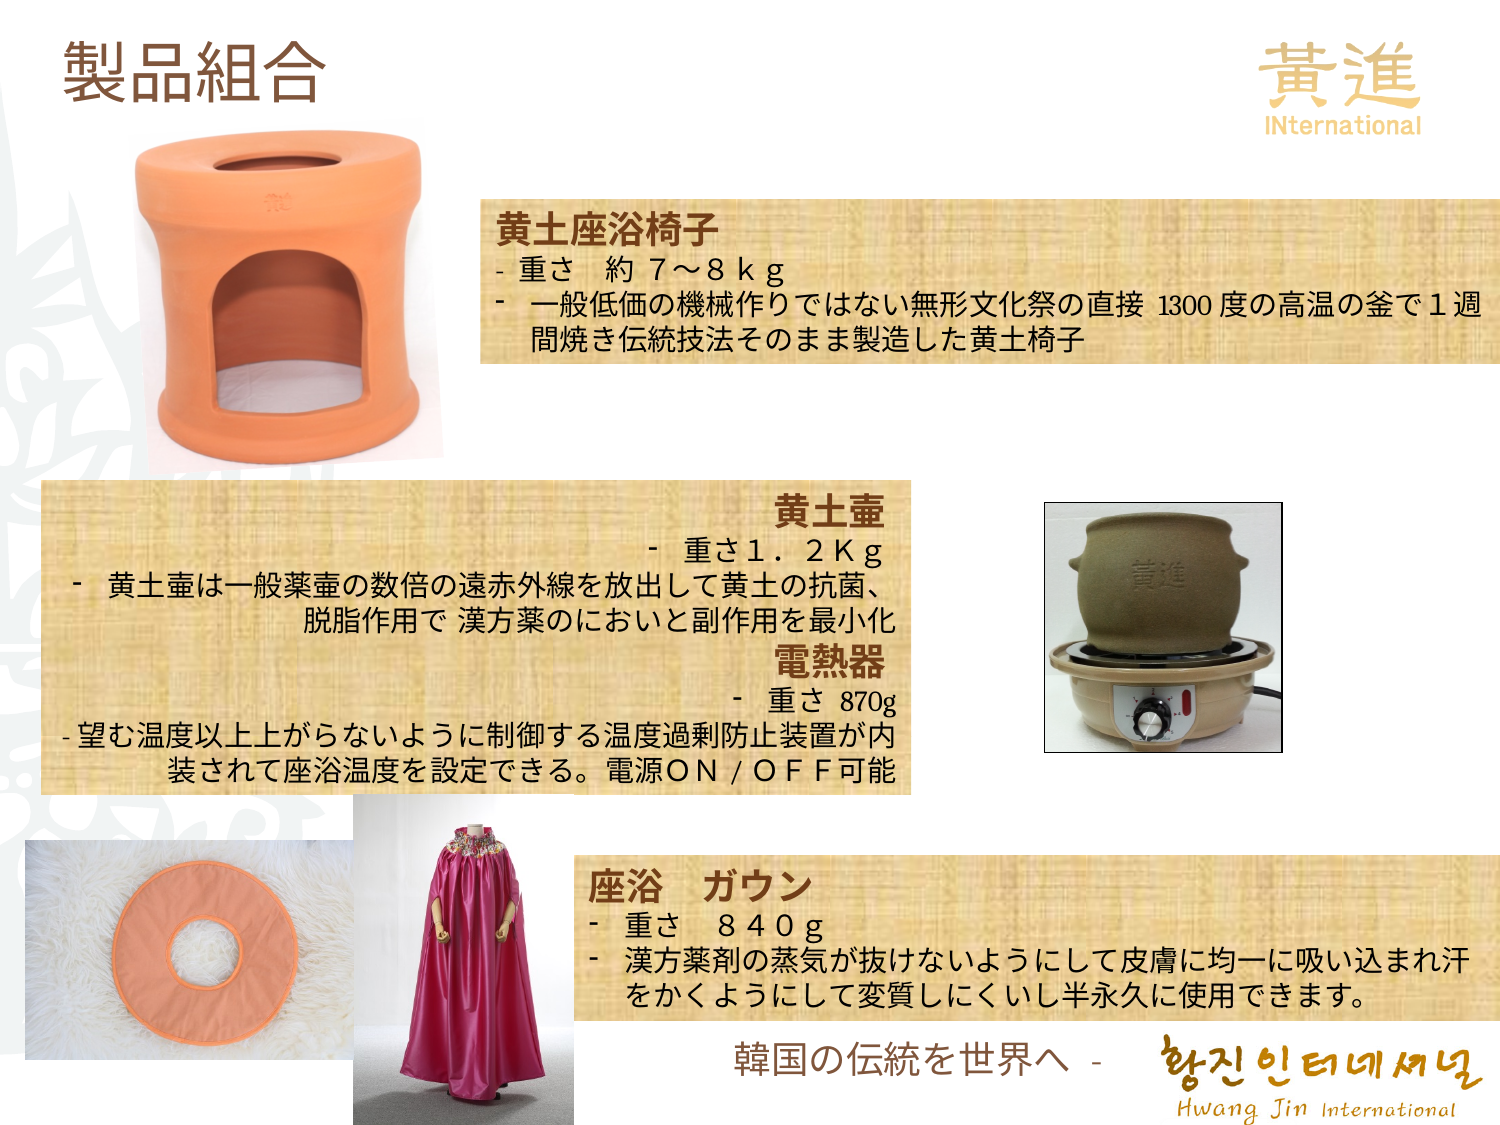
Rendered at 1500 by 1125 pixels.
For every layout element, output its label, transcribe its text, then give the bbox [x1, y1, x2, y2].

picture [1250, 32, 1427, 140]
text_box 製品組合 [46, 23, 539, 119]
picture [25, 794, 574, 1125]
text_box 黄土座浴椅子 - 重さ 約 ７～８ｋｇ 一般低価の機械作りではない無形文化祭の直接 1300度の高温の釜で１週間焼き伝統技法そのまま製造した黄土椅子 [480, 199, 1500, 364]
text_box 座浴 ガウン 重さ ８４０ｇ 漢方薬剤の蒸気が抜けないようにして皮膚に均一に吸い込まれ汗をかくようにして変質しにくいし半永久に使用できます。 [602, 855, 1500, 1021]
picture [138, 125, 434, 467]
picture [1045, 503, 1282, 752]
text_box 韓国の伝統を世界へ - [718, 1029, 1118, 1089]
picture [1157, 1023, 1500, 1125]
text_box 黄土壷 重さ１．２Ｋｇ 黄土壷は一般薬壷の数倍の遠赤外線を放出して黄土の抗菌、脱脂作用で 漢方薬のにおいと副作用を最小化 電熱器 重さ 870g -望む温度以上上がらないように制御する温度過剰防止装置が内装されて座浴温度を設定できる。電源ＯＮ/ＯＦＦ可能 [41, 480, 912, 795]
